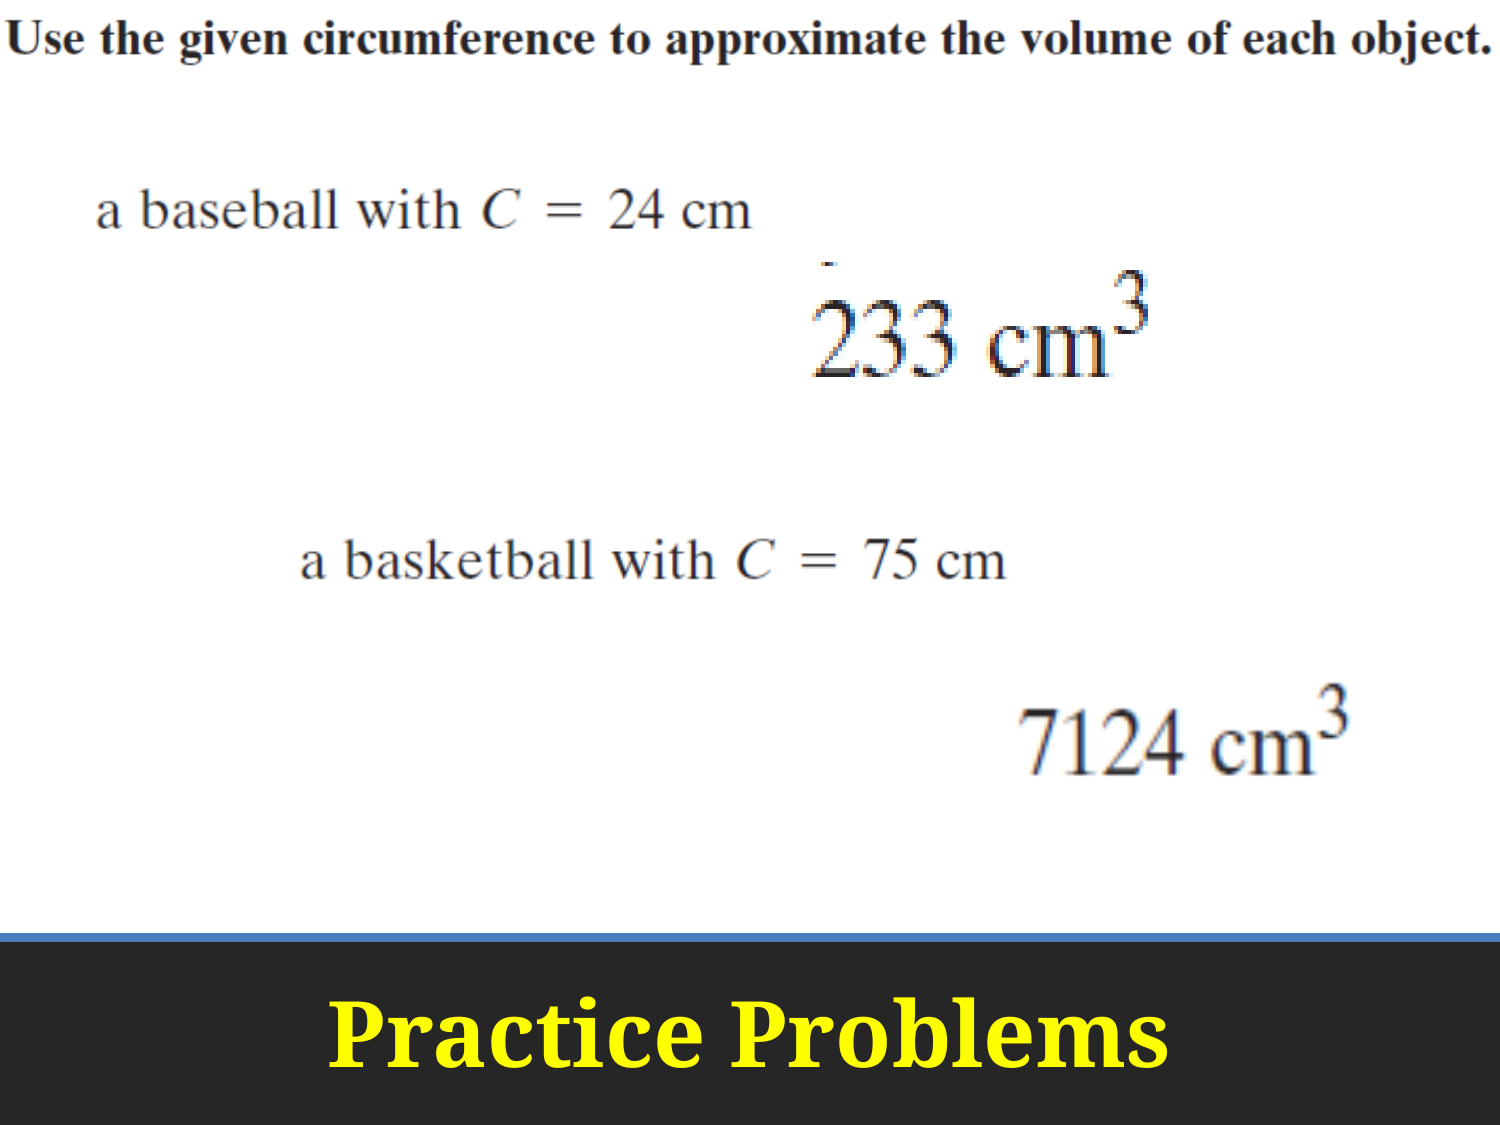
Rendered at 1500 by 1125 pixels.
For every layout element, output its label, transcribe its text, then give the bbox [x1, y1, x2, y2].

picture [799, 262, 1148, 386]
picture [87, 149, 767, 267]
picture [0, 0, 1500, 78]
picture [287, 512, 1030, 609]
picture [999, 674, 1362, 799]
title Practice Problems [75, 937, 1425, 1125]
